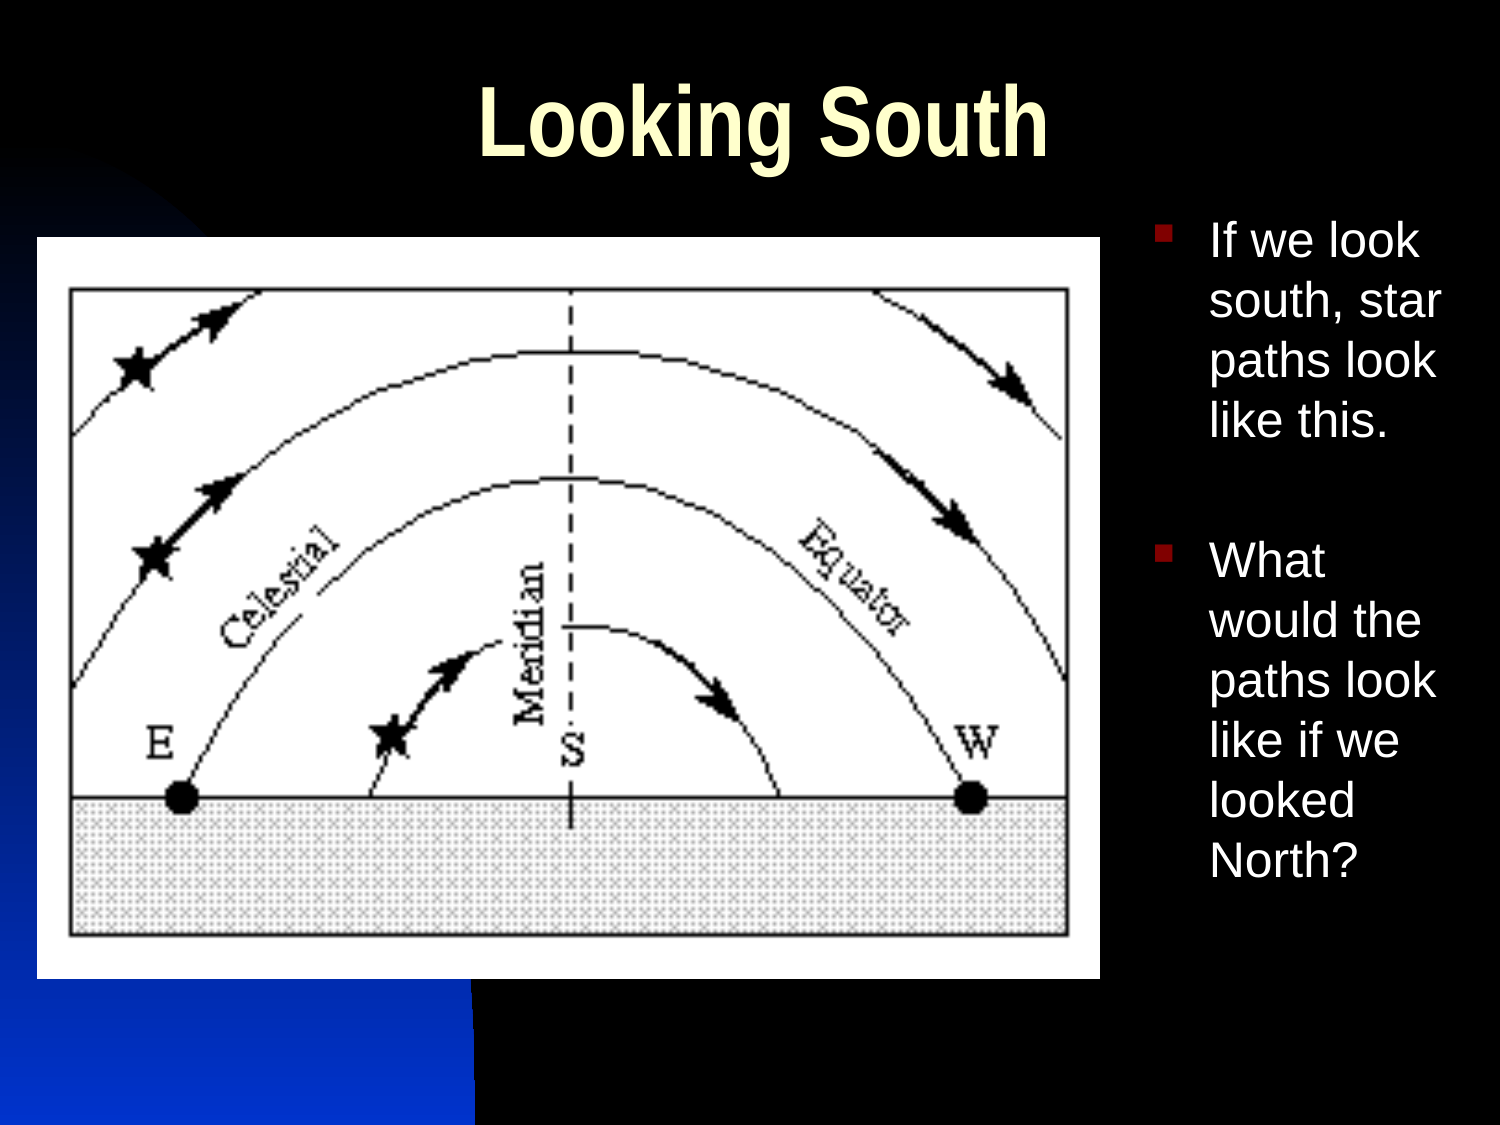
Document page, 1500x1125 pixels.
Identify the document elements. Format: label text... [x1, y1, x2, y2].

picture [37, 237, 1101, 979]
list If we look south, star paths look like this. What would the paths look like if we looked North? [1137, 200, 1463, 1000]
title Looking South [462, 37, 1463, 225]
